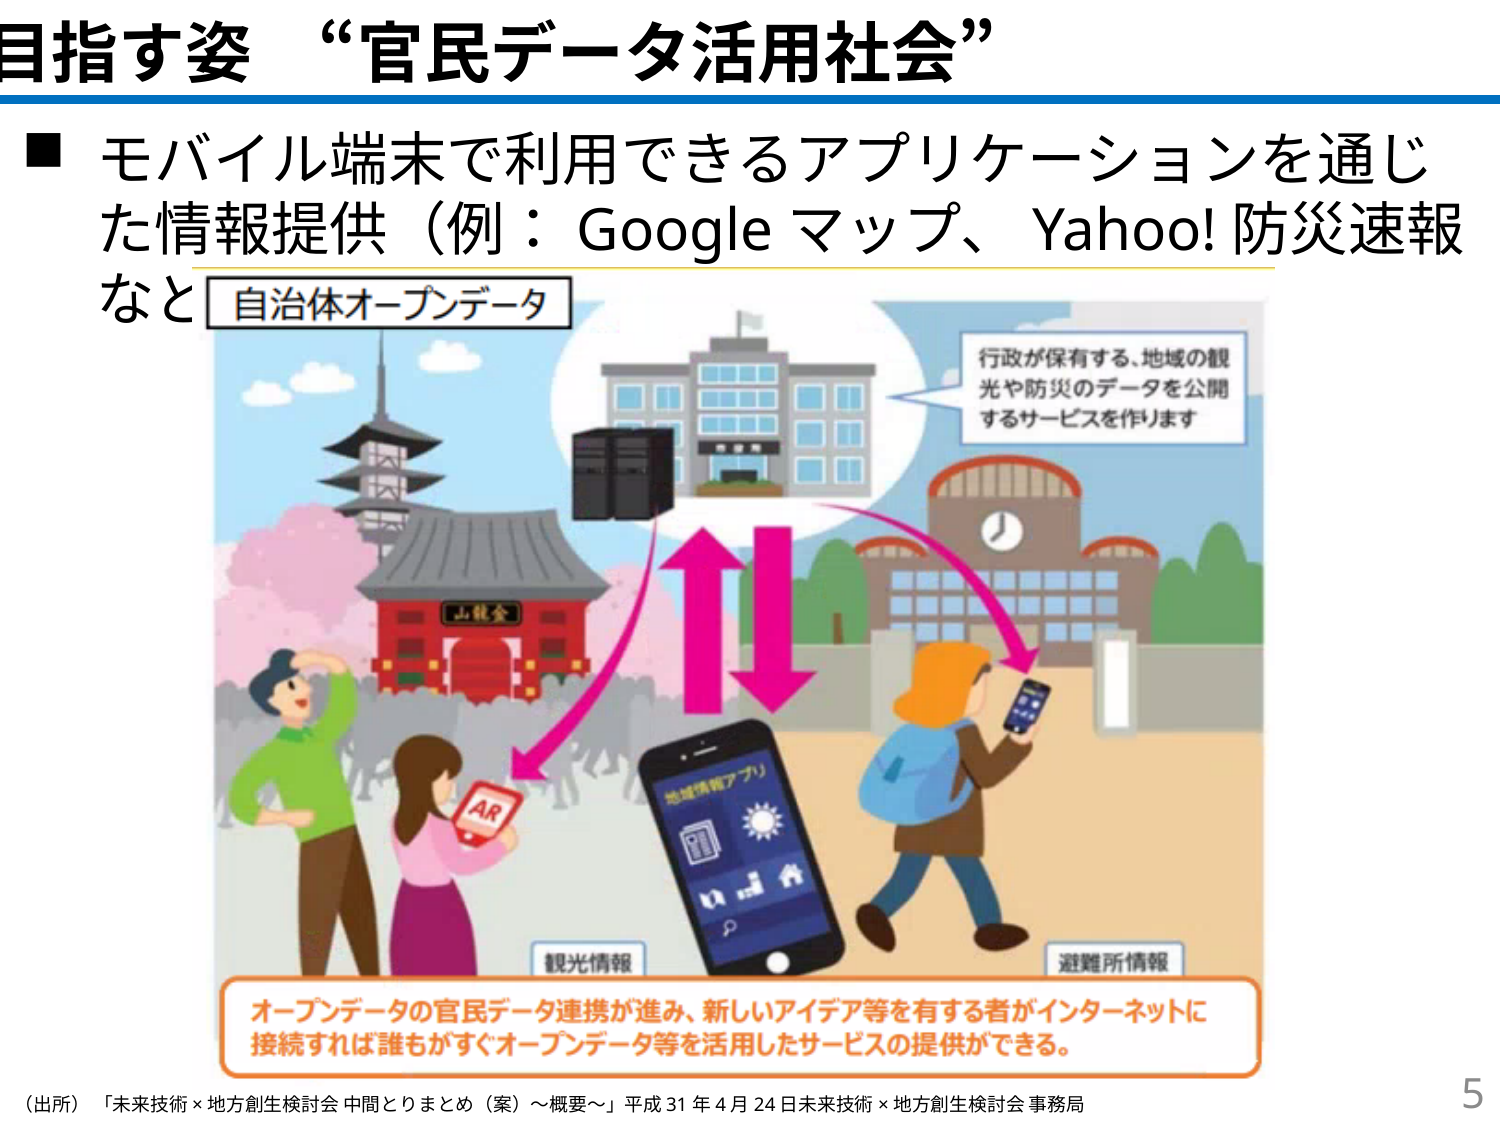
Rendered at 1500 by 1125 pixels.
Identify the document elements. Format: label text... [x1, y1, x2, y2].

text_box モバイル端末で利用できるアプリケーションを通じた情報提供（例：Googleマップ、Yahoo!防災速報など） [7, 114, 1487, 340]
slide_number 4 [1275, 1065, 1500, 1085]
picture [192, 267, 1275, 1091]
text_box 目指す姿 “官民データ活用社会” [0, 3, 1012, 95]
text_box （出所） 「未来技術×地方創生検討会 中間とりまとめ（案）～概要～」平成31年4月24日未来技術×地方創生検討会 事務局 [0, 1085, 1500, 1123]
